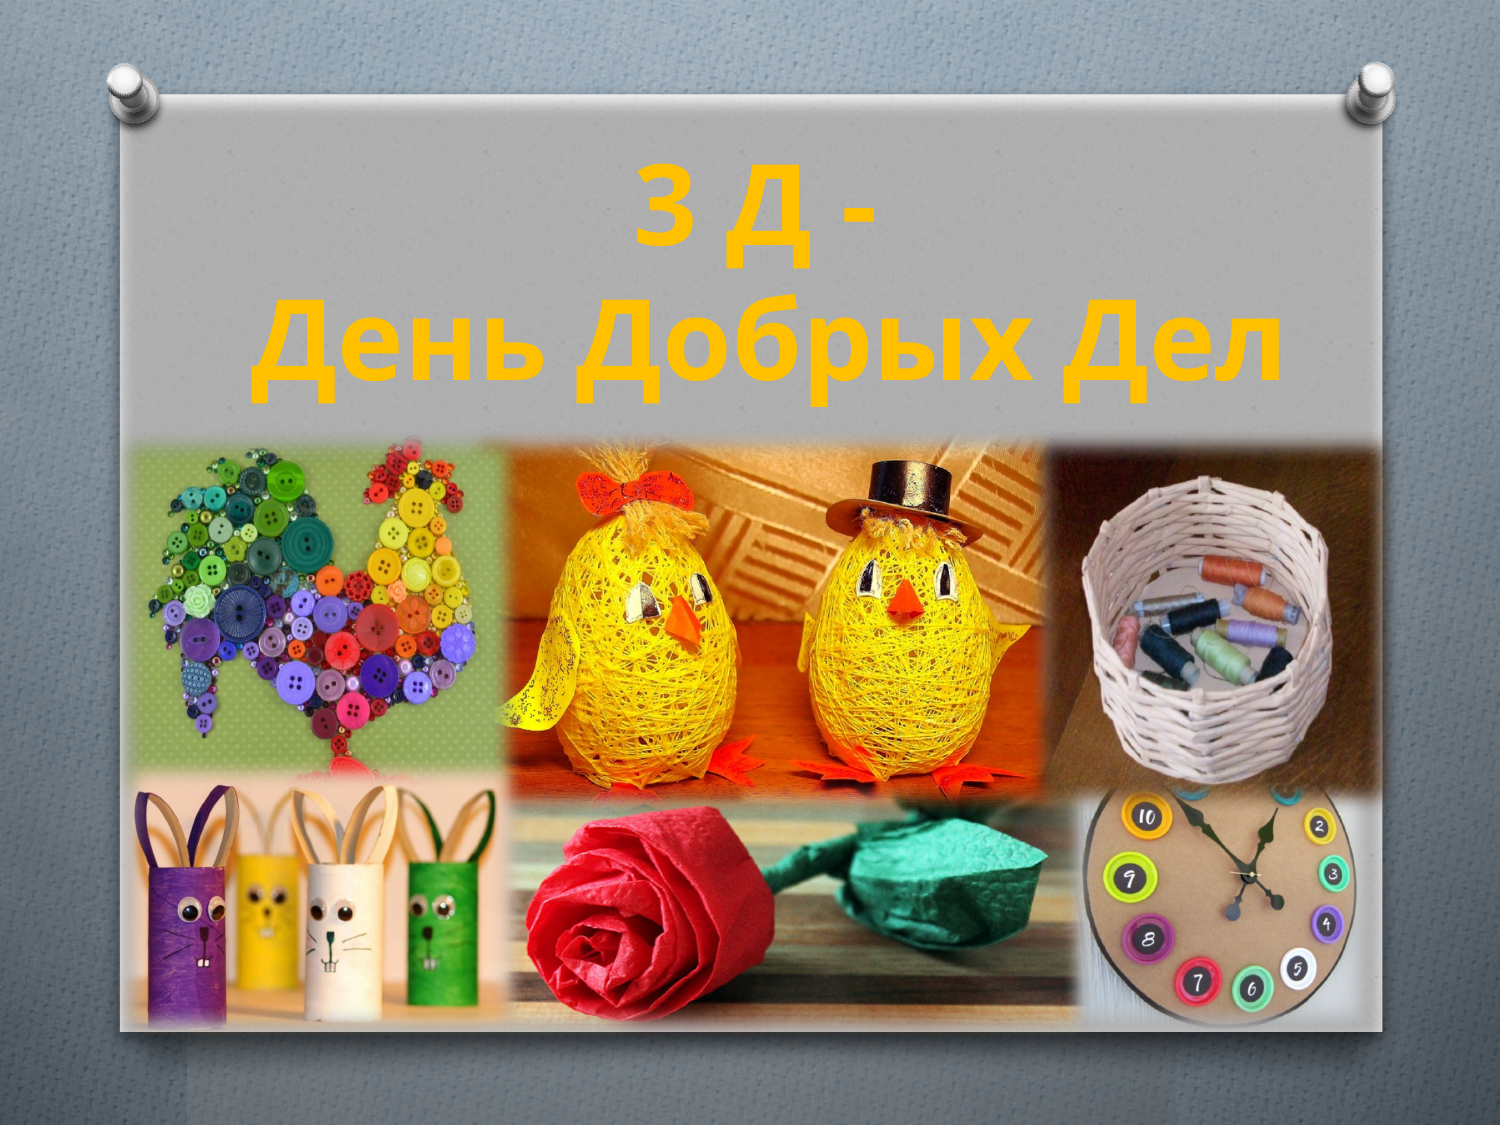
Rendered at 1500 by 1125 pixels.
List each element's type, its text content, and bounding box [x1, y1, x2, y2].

picture [75, 29, 198, 153]
picture [111, 427, 1400, 1040]
picture [1317, 35, 1439, 156]
text_box 3 Д - День Добрых Дел [207, 125, 1304, 411]
